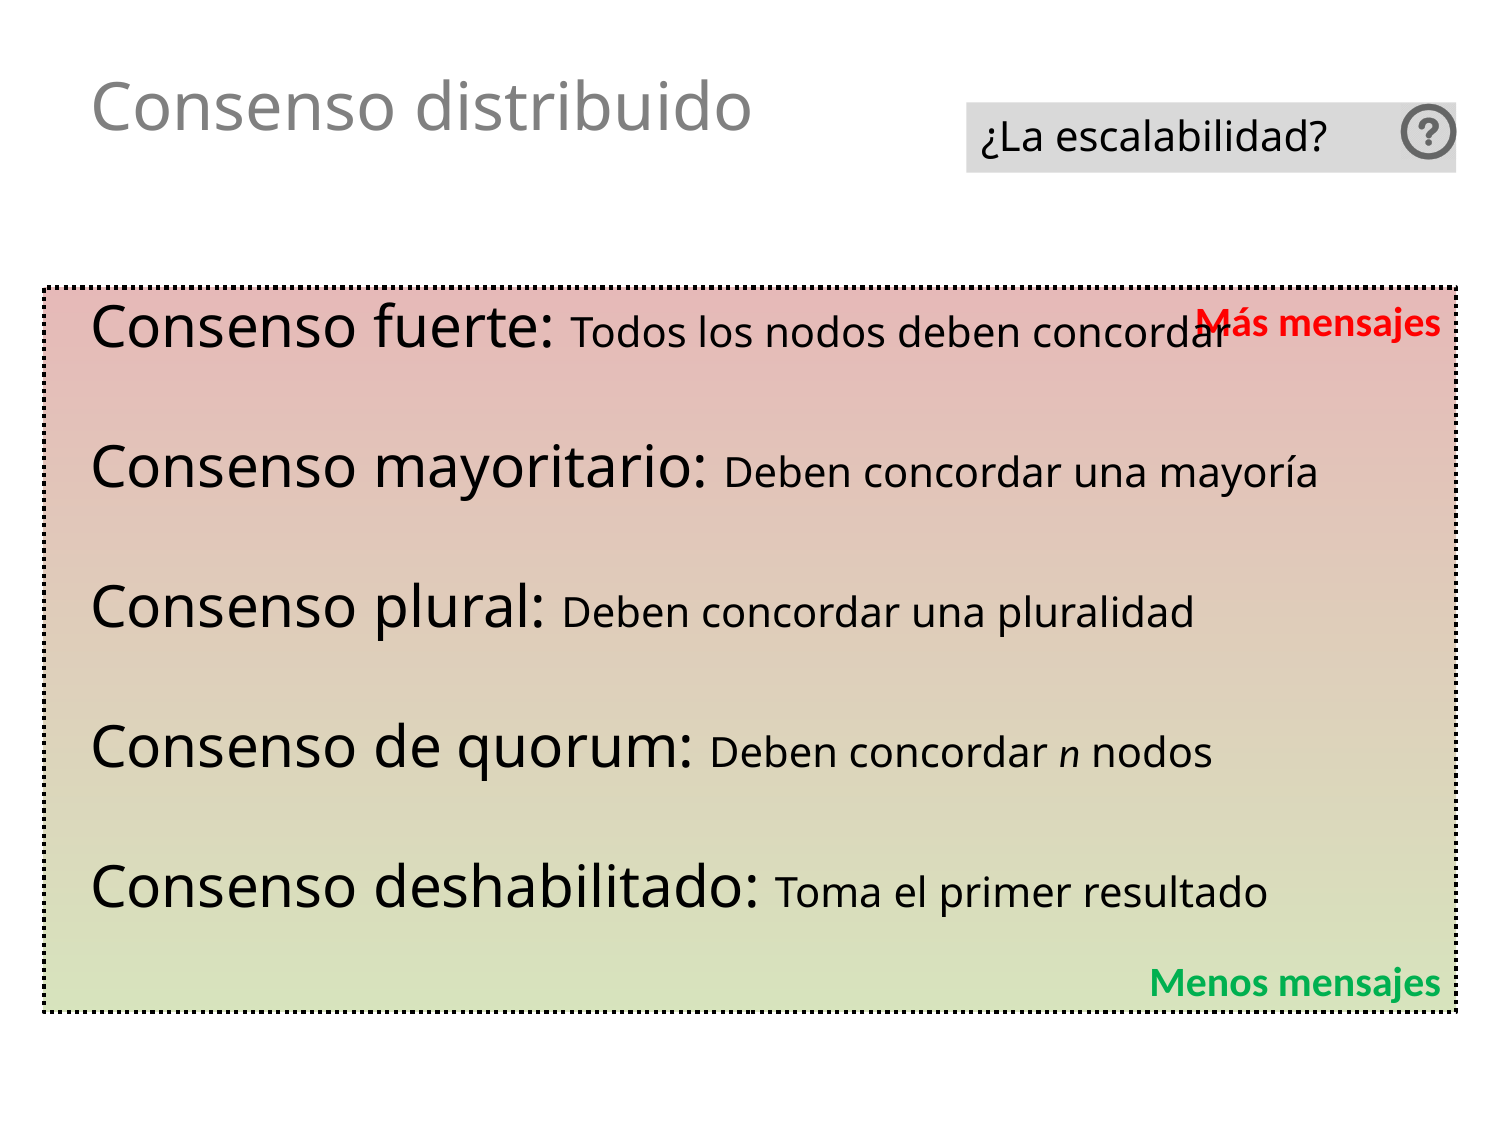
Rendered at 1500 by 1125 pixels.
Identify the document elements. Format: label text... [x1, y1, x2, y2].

text_box ¿La escalabilidad? [966, 102, 1457, 173]
title Consenso distribuido [75, 45, 1425, 163]
list Consenso fuerte: Todos los nodos deben concordar Consenso mayoritario: Deben concordar una mayoría Consenso plural: Deben concordar una pluralidad Consenso de quorum: Deben concordar n nodos Consenso deshabilitado: Toma el primer resultado [75, 200, 1425, 1005]
picture [1399, 103, 1457, 160]
text_box Más mensajes Menos mensajes [43, 287, 1457, 1012]
